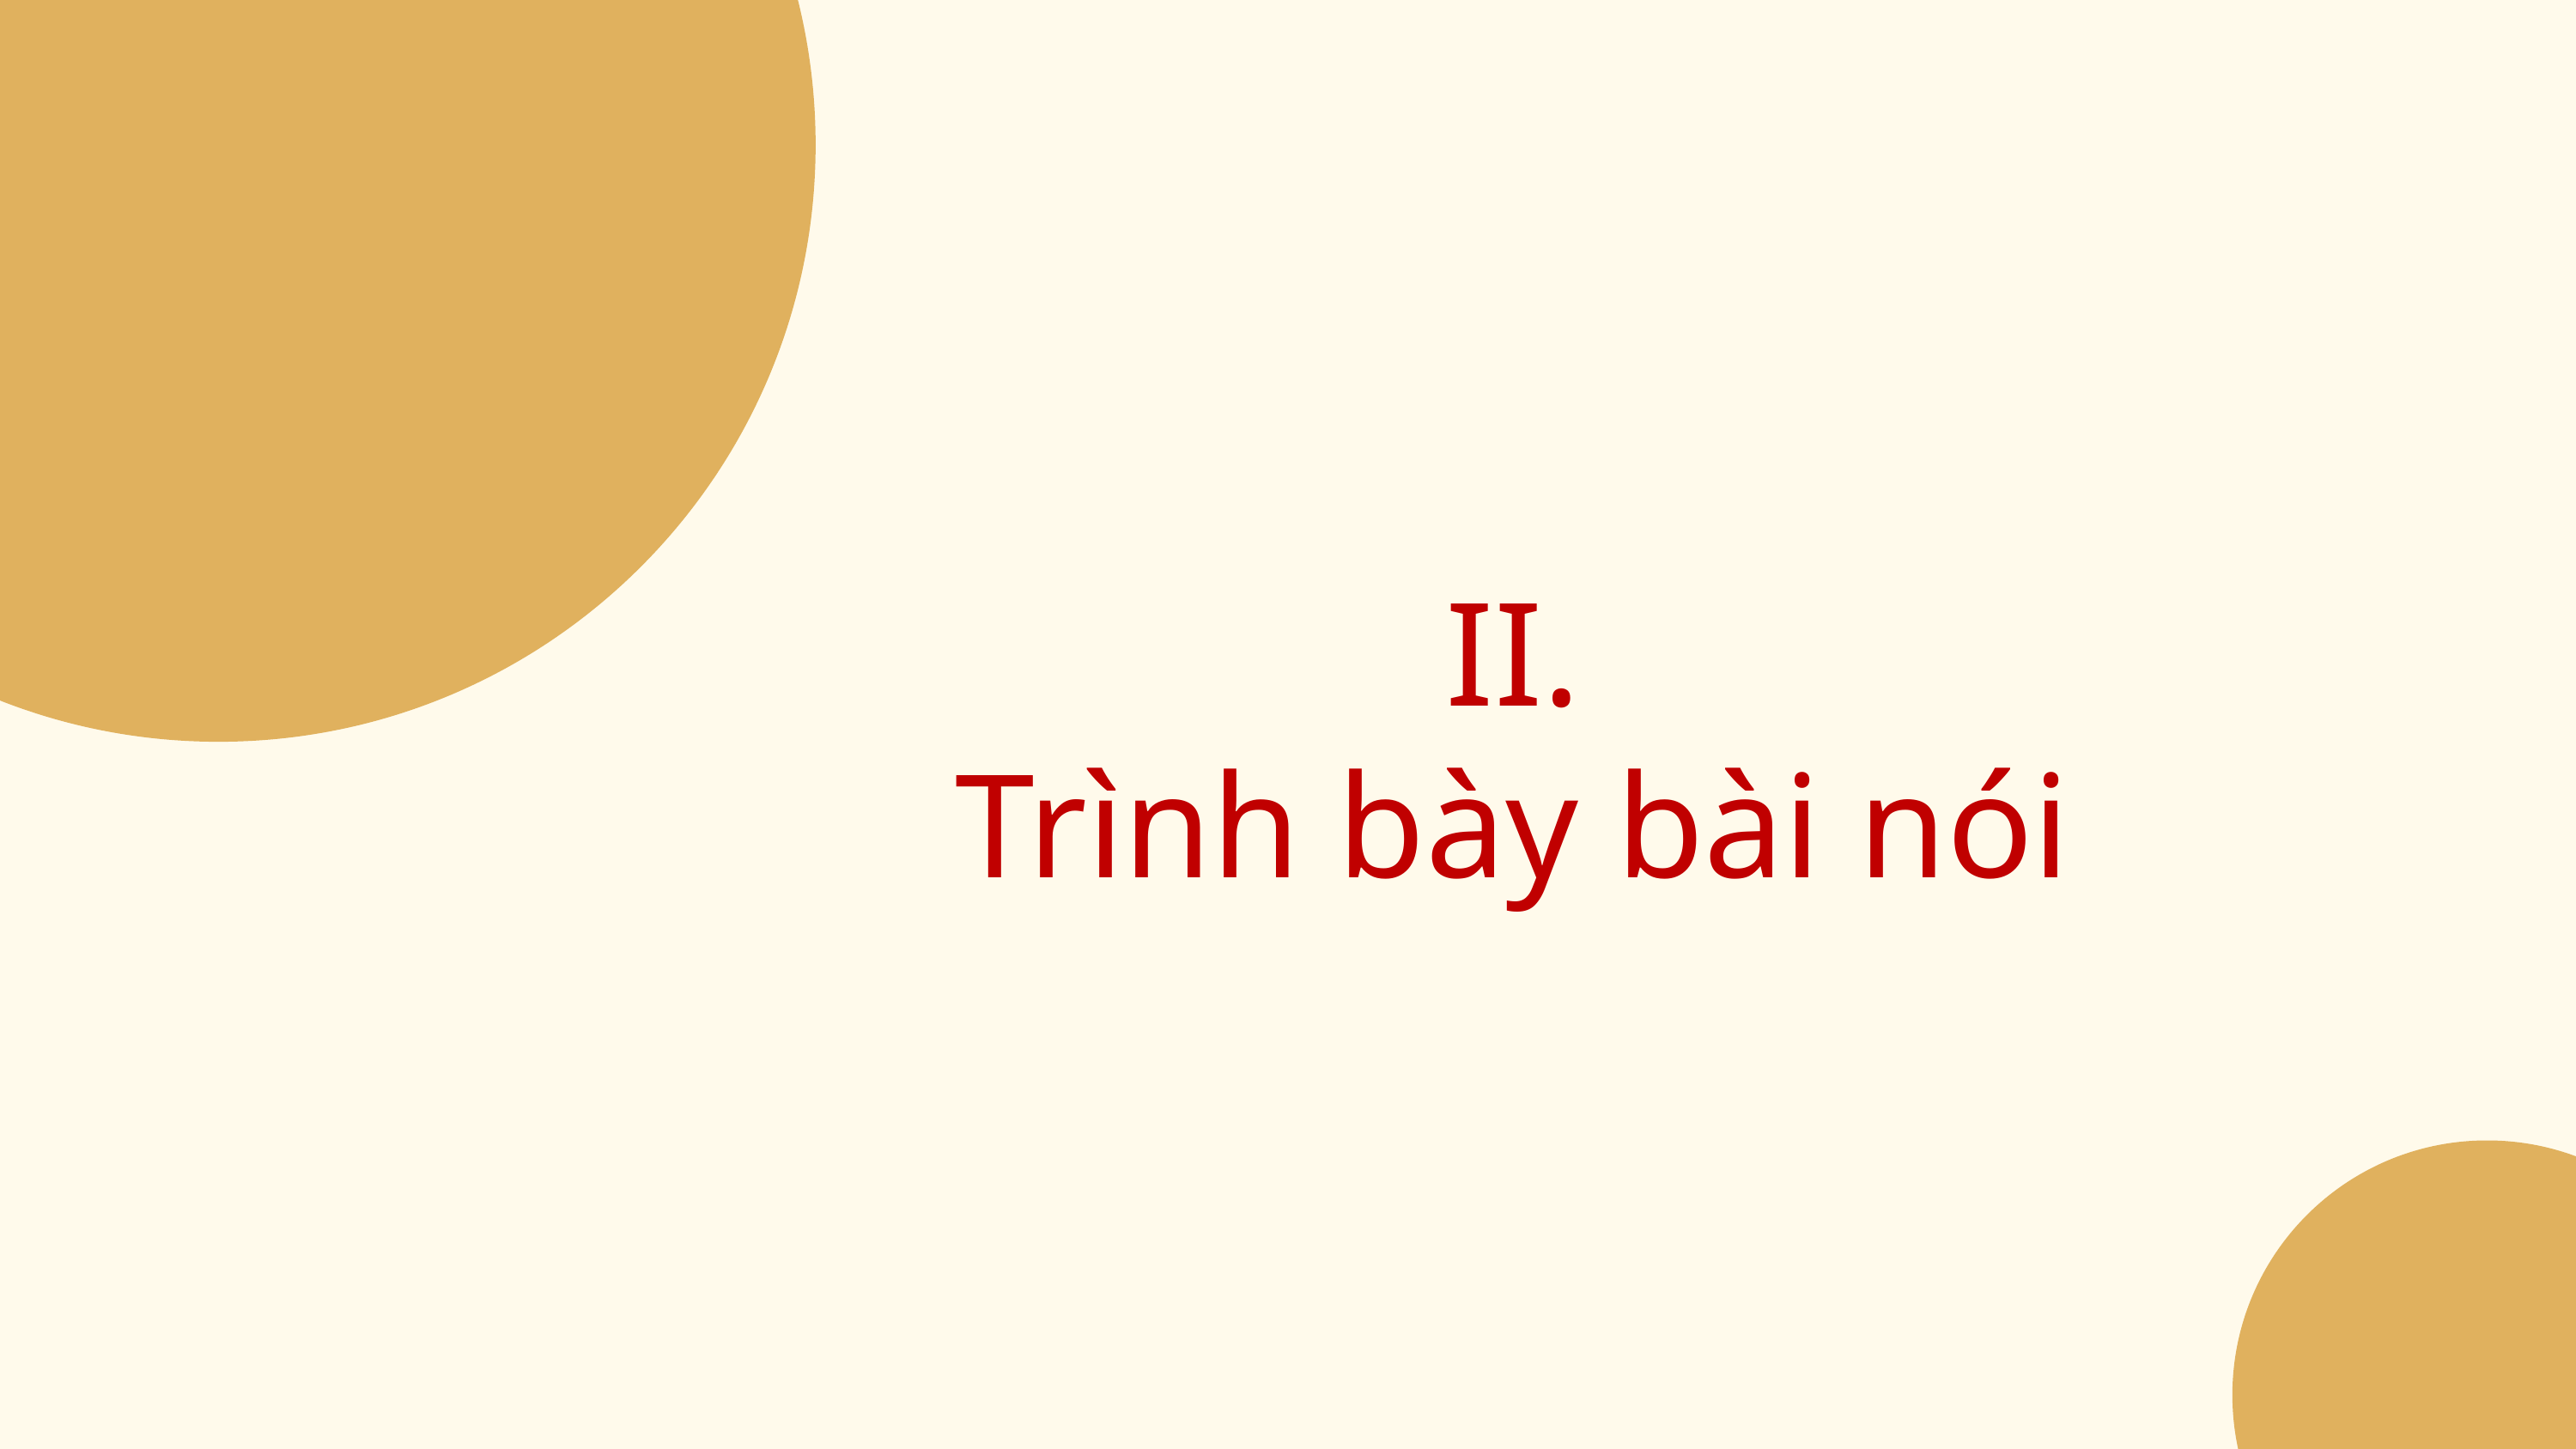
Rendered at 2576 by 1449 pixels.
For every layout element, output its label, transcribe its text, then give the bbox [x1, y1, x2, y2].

text_box II. Trình bày bài nói [643, 563, 2383, 907]
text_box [2232, 1140, 2576, 1449]
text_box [0, 0, 817, 743]
